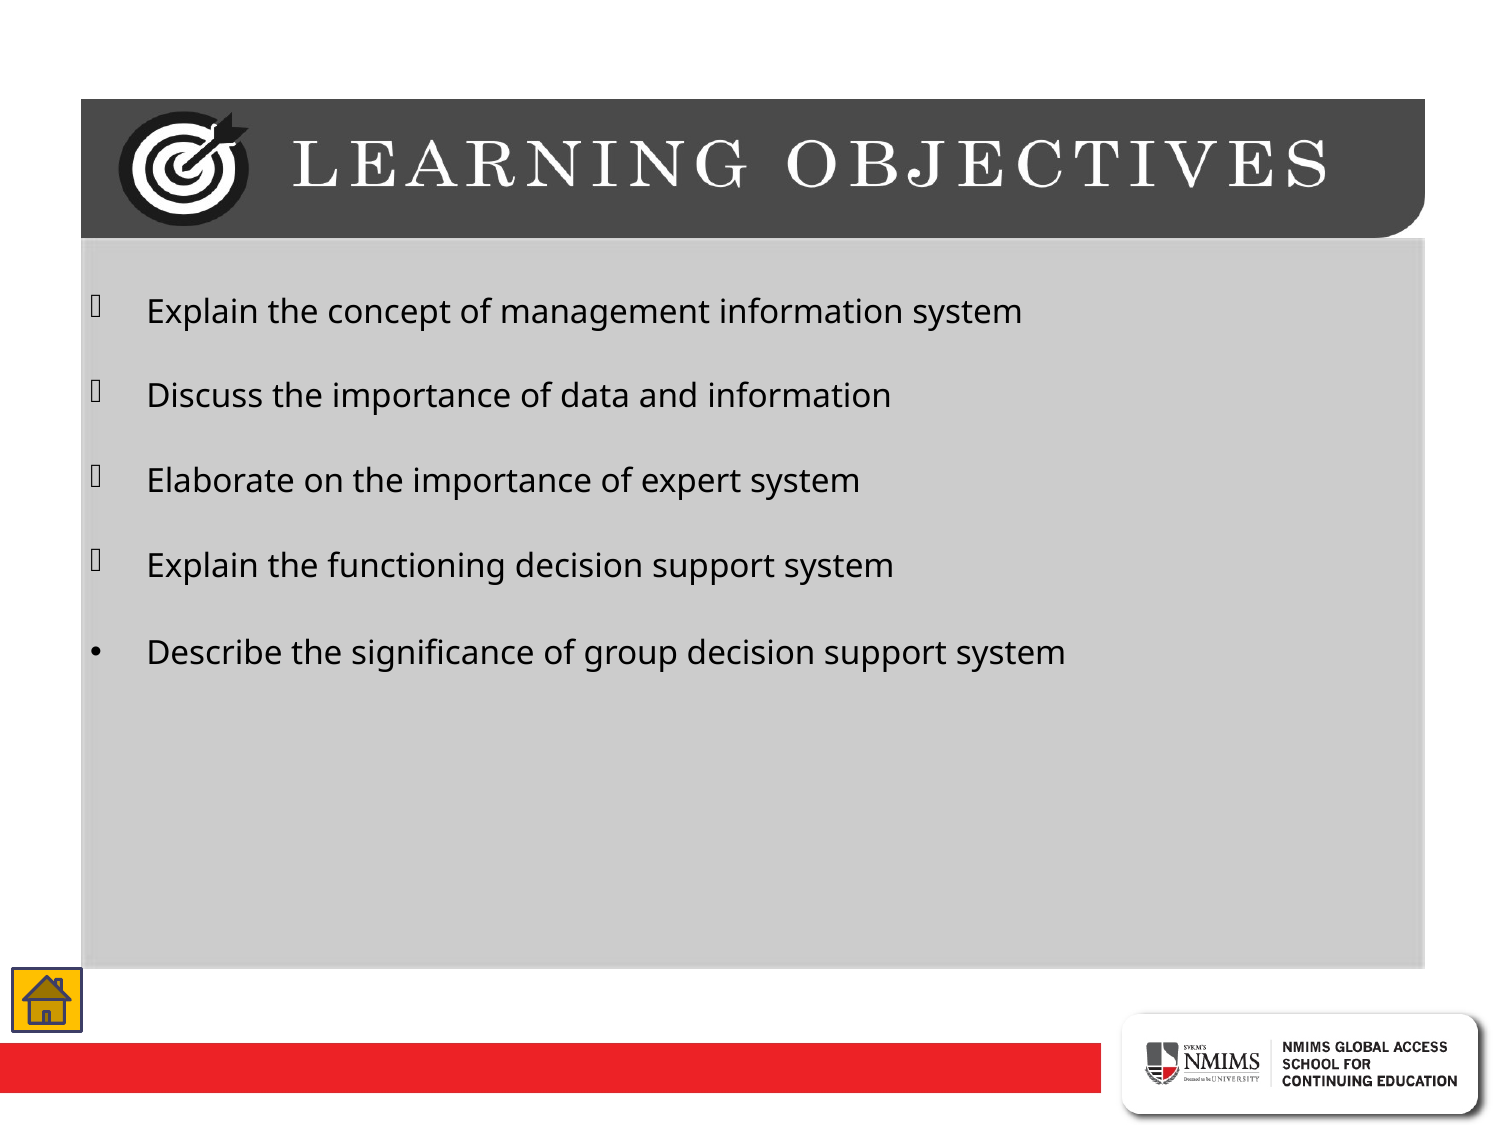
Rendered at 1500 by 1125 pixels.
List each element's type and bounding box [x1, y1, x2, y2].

picture [0, 0, 1500, 1125]
text_box [12, 968, 82, 1032]
